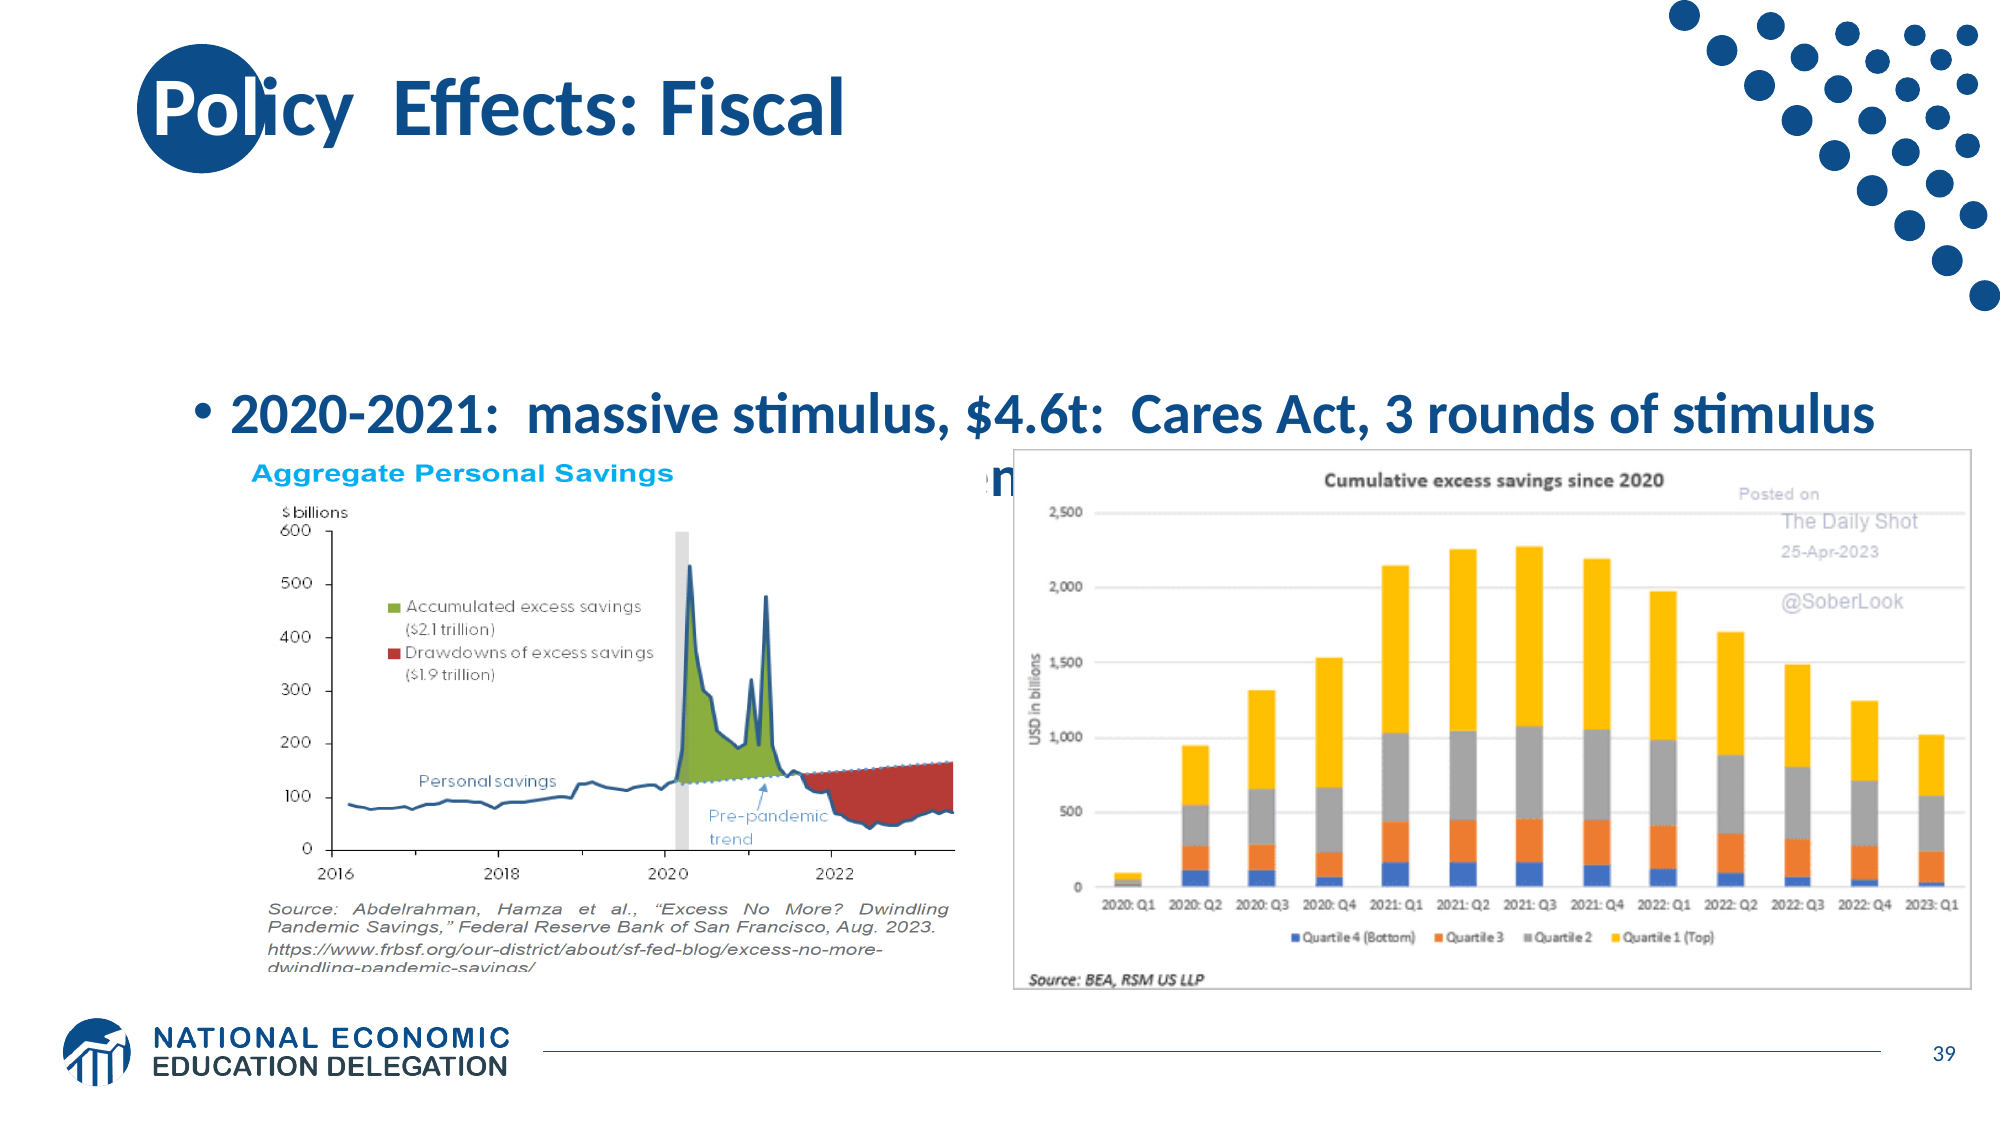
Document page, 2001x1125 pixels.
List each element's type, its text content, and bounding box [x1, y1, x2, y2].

picture [224, 449, 987, 972]
list 2020-2021: massive stimulus, $4.6t: Cares Act, 3 rounds of stimulus checks, expanded unemployment benefits, Payroll Protection Loans. [177, 284, 1903, 999]
picture [1013, 449, 1972, 990]
slide_number 39 [1521, 1022, 1972, 1082]
title Policy Effects: Fiscal [137, 0, 1863, 218]
picture [55, 1013, 520, 1091]
